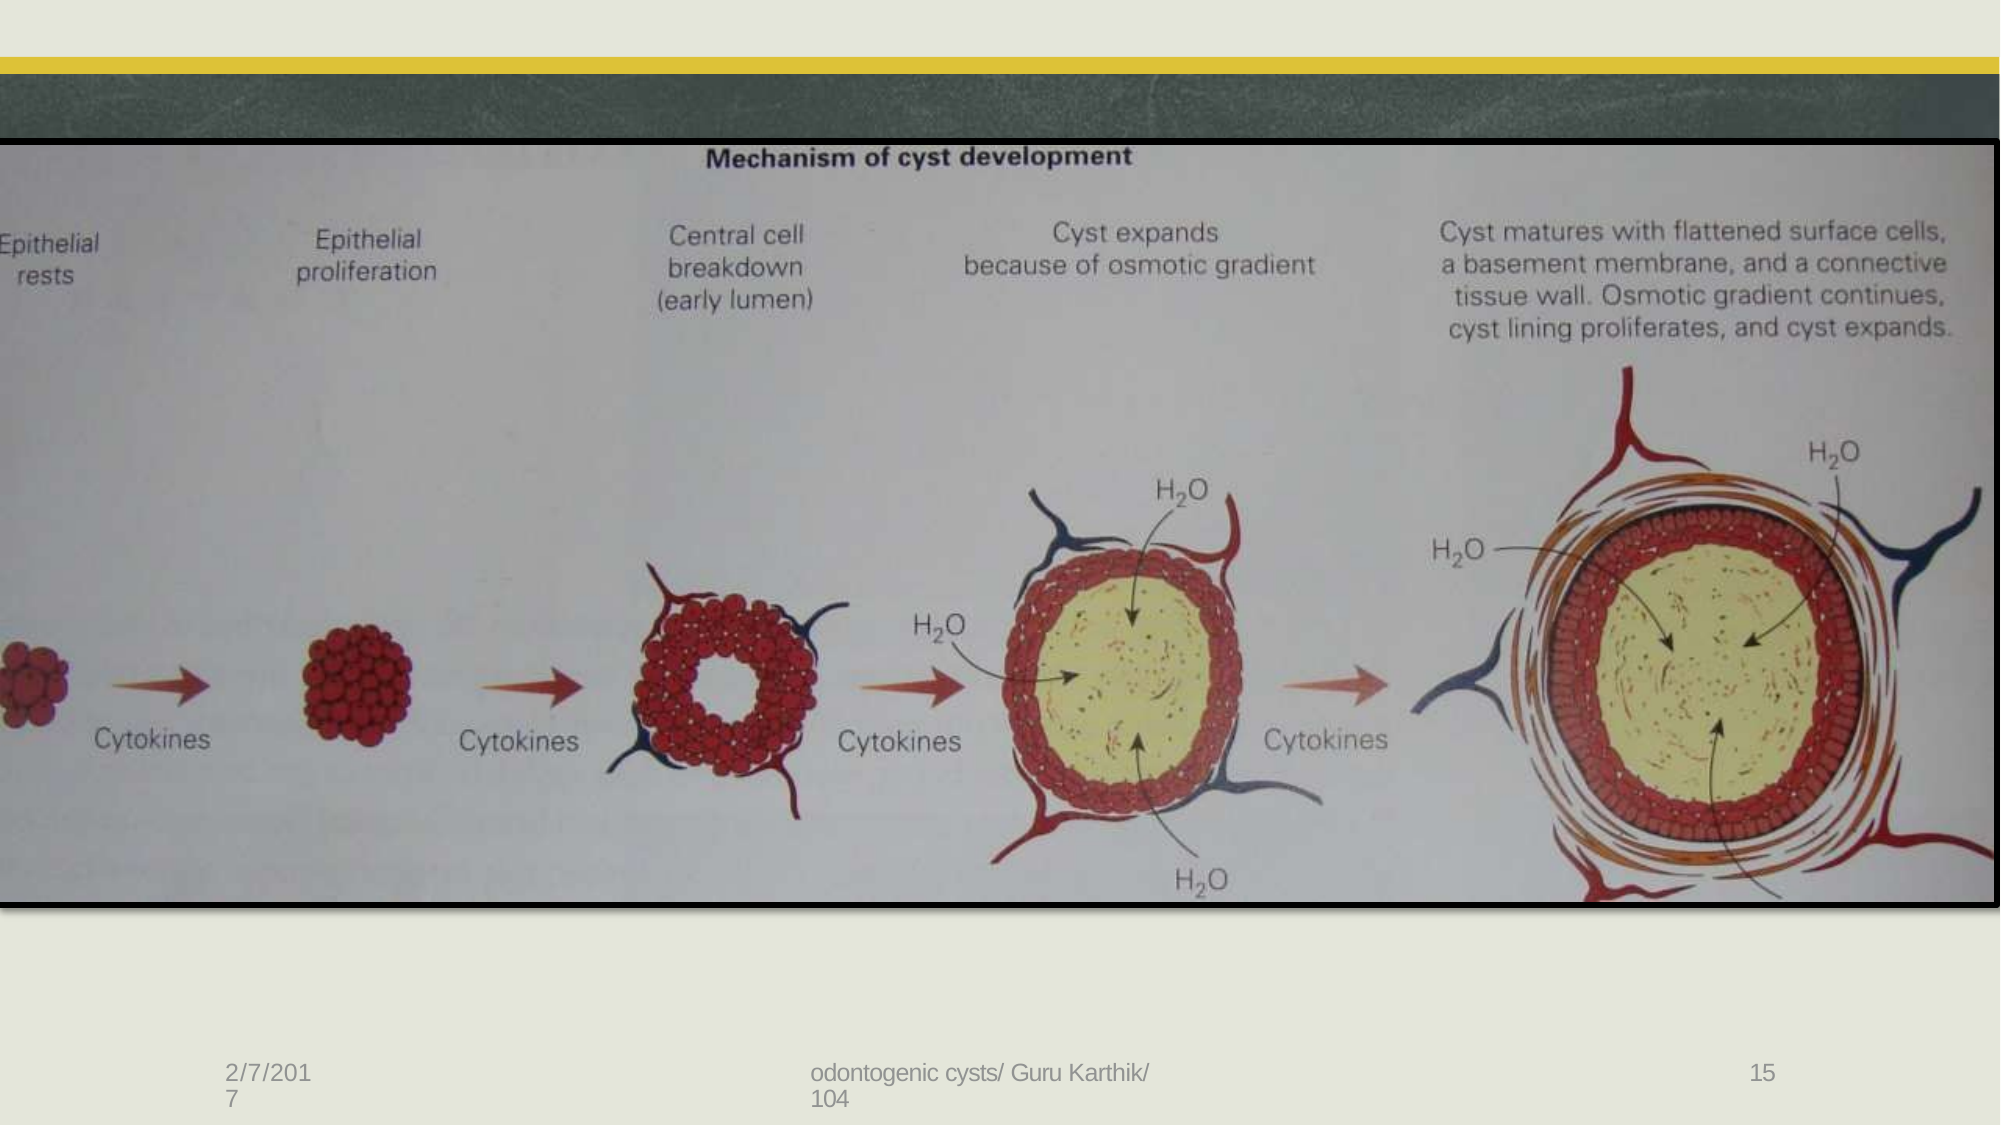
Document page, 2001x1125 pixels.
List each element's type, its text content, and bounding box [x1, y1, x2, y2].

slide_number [222, 1060, 323, 1125]
footer odontogenic cysts/ Guru Karthik/ 104 [808, 1060, 1192, 1125]
picture [0, 74, 2000, 134]
slide_number 15 [1745, 1060, 1779, 1125]
text_box [0, 134, 2000, 922]
text_box [0, 141, 1998, 905]
